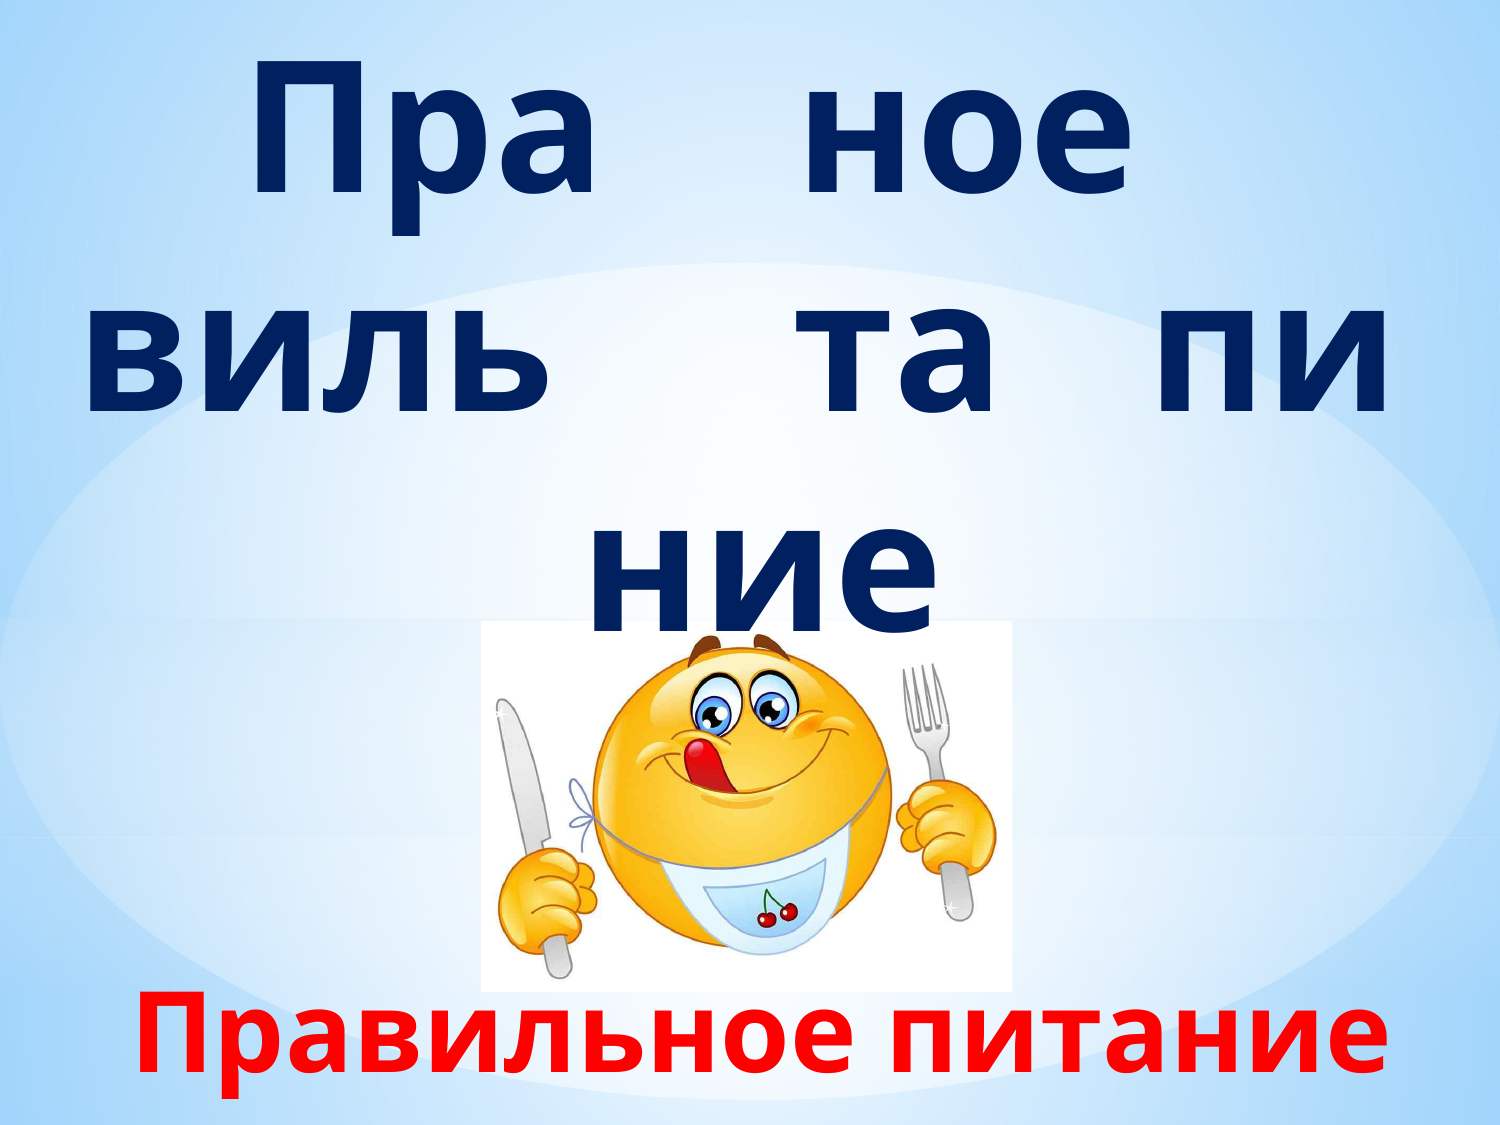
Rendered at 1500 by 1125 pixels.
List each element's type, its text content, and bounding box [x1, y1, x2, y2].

picture [480, 621, 1013, 992]
text_box Пра ное виль та пи ние [53, 1, 1471, 676]
text_box Правильное питание [115, 952, 1408, 1102]
